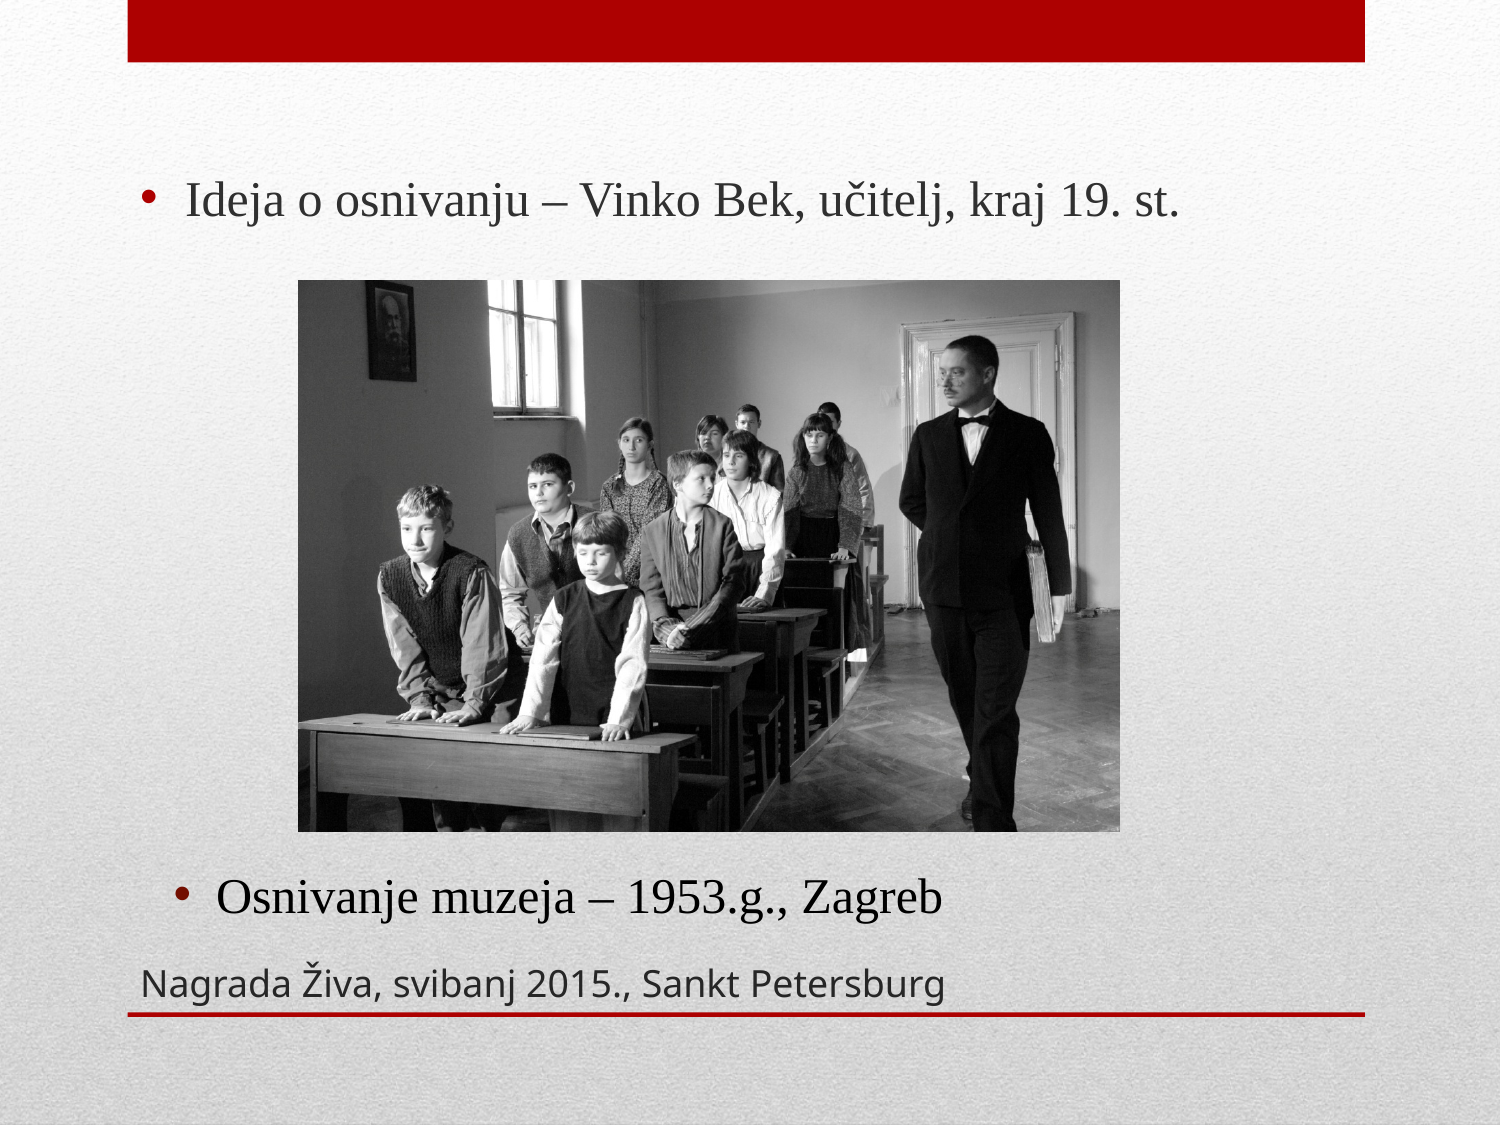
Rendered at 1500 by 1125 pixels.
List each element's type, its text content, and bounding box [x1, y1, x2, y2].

picture [297, 279, 1121, 833]
title Nagrada Živa, svibanj 2015., Sankt Petersburg [125, 750, 1238, 1013]
text_box Osnivanje muzeja – 1953.g., Zagreb [158, 855, 1397, 931]
list Ideja o osnivanju – Vinko Bek, učitelj, kraj 19. st. [125, 112, 1363, 281]
